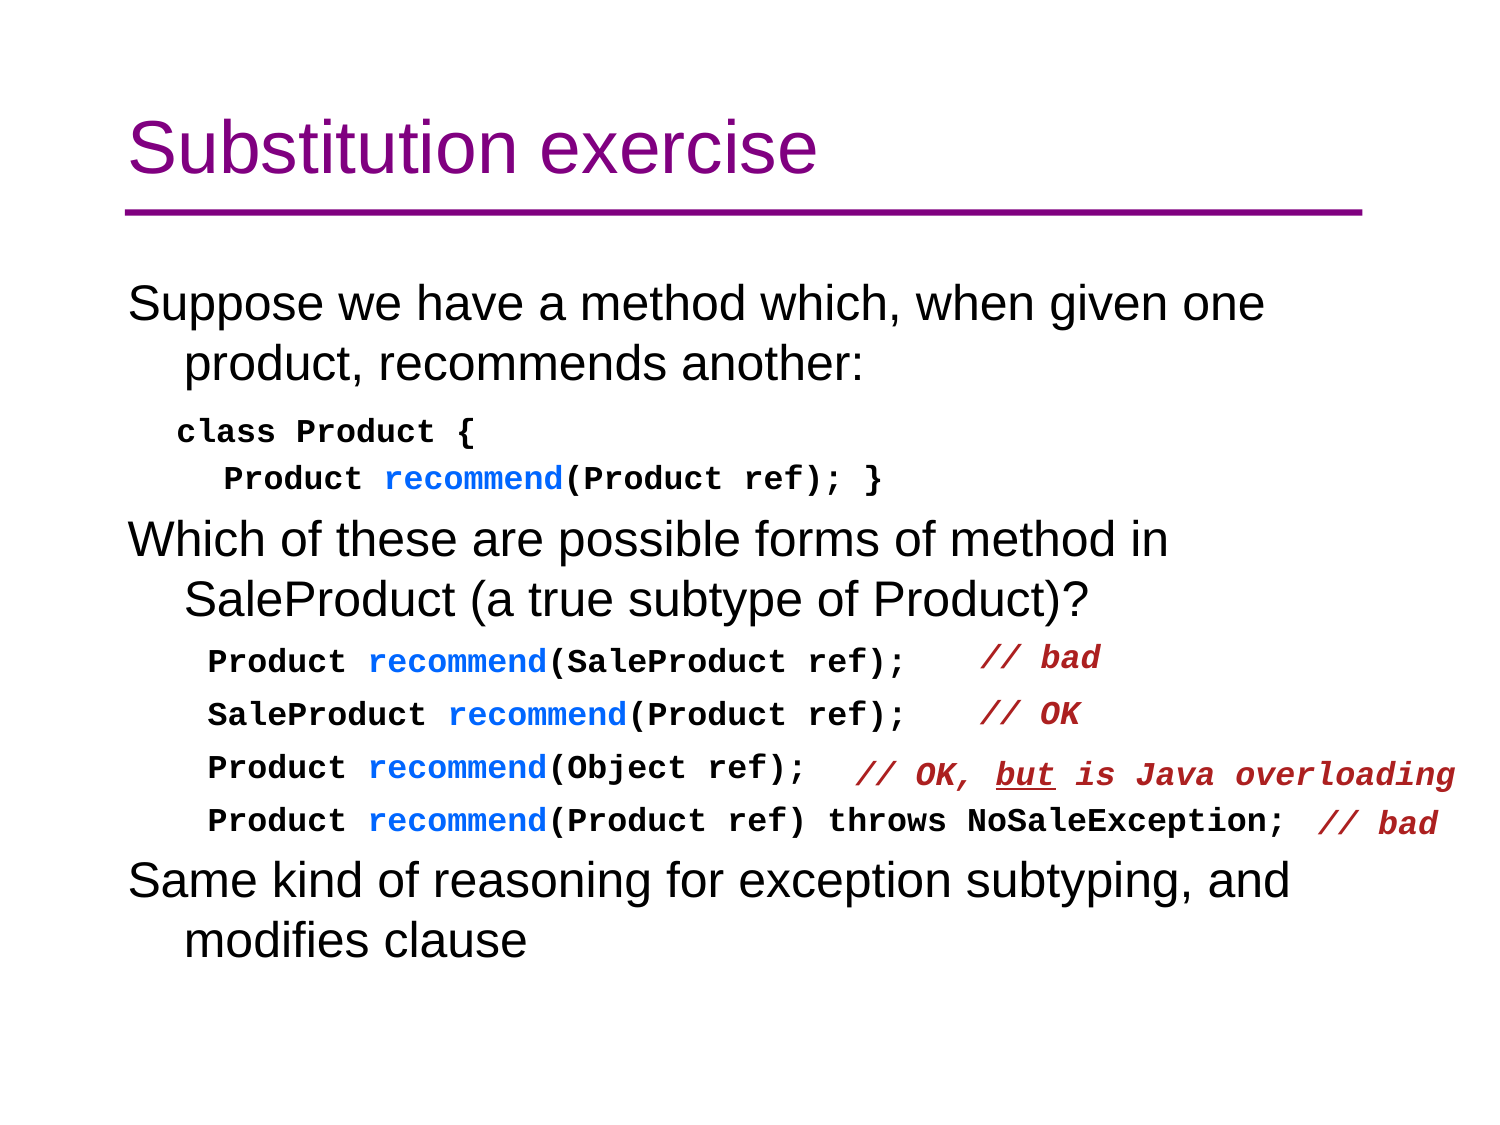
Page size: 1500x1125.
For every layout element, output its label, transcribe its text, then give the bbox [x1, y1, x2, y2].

list Suppose we have a method which, when given one product, recommends another: class Product { Product recommend(Product ref); } Which of these are possible forms of method in SaleProduct (a true subtype of Product)? Product recommend(SaleProduct ref); SaleProduct recommend(Product ref); Product recommend(Object ref); Product recommend(Product ref) throws NoSaleException; Same kind of reasoning for exception subtyping, and modifies clause [112, 262, 1388, 1000]
text_box // OK [965, 683, 1096, 739]
text_box // bad [965, 628, 1116, 683]
text_box // bad [1303, 794, 1454, 850]
title Substitution exercise [112, 50, 1388, 238]
text_box // OK, but is Java overloading [840, 744, 1471, 800]
text_box [912, 537, 943, 598]
